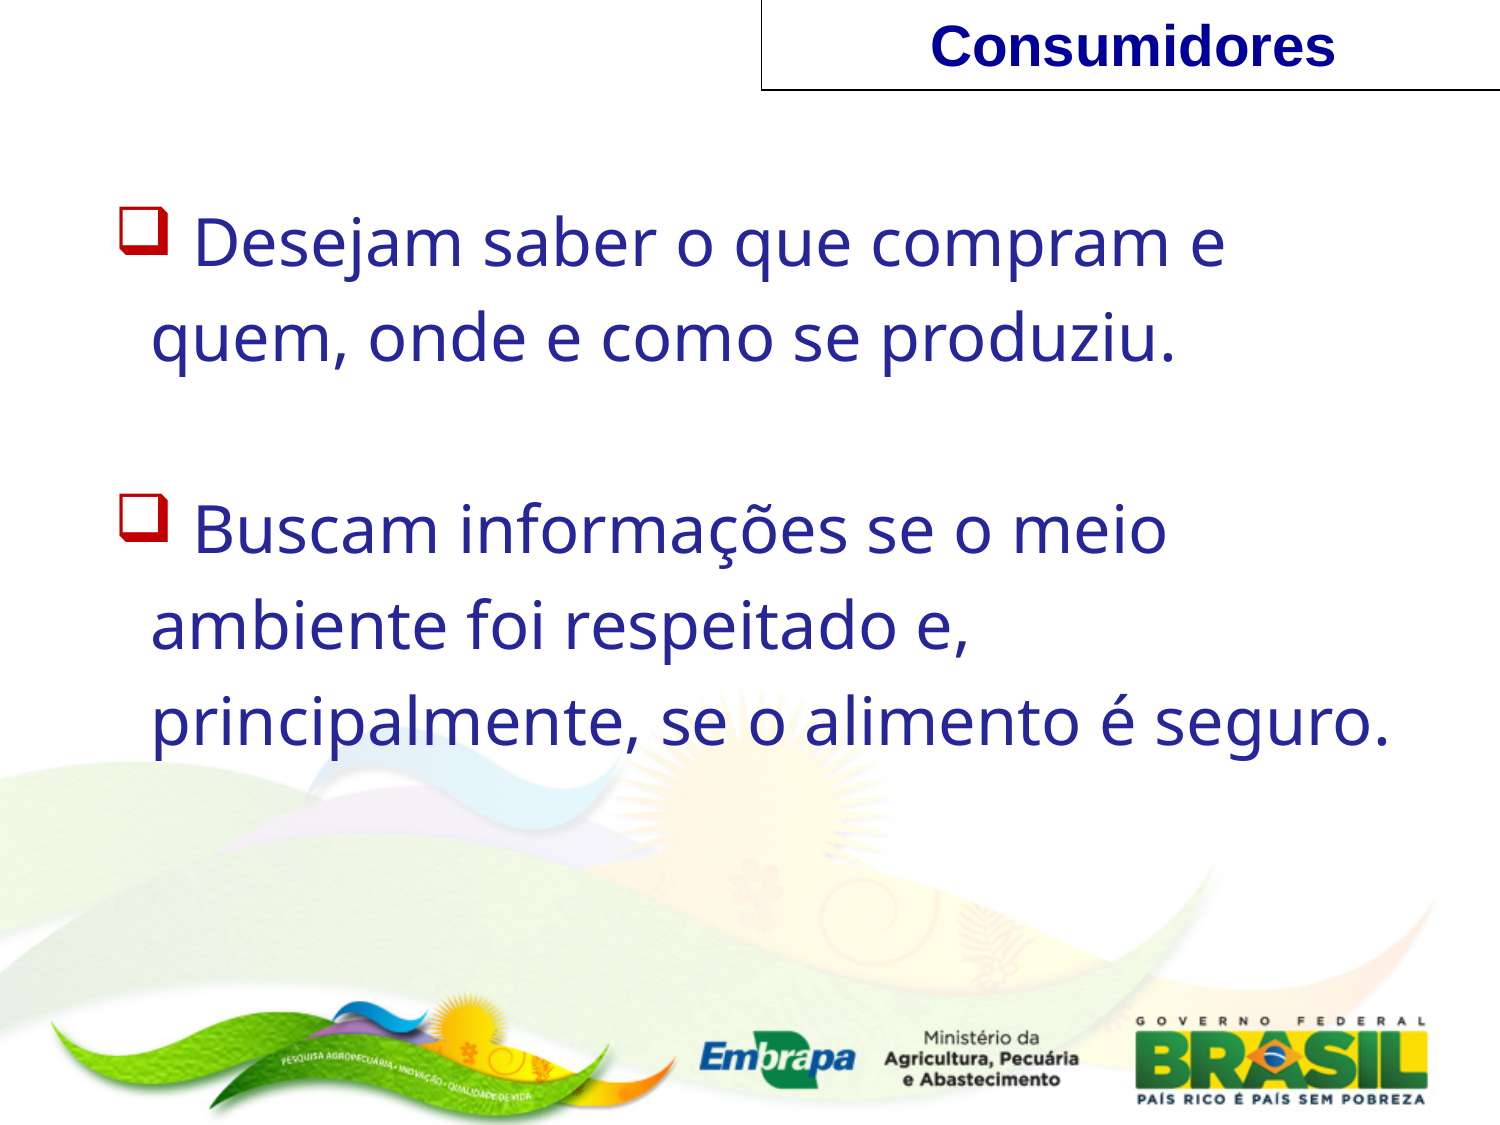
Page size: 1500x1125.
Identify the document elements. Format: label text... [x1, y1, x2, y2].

text_box Desejam saber o que compram e quem, onde e como se produziu. Buscam informações se o meio ambiente foi respeitado e, principalmente, se o alimento é seguro. [100, 175, 1424, 767]
picture [0, 0, 1500, 1125]
text_box Consumidores [761, 0, 1500, 90]
